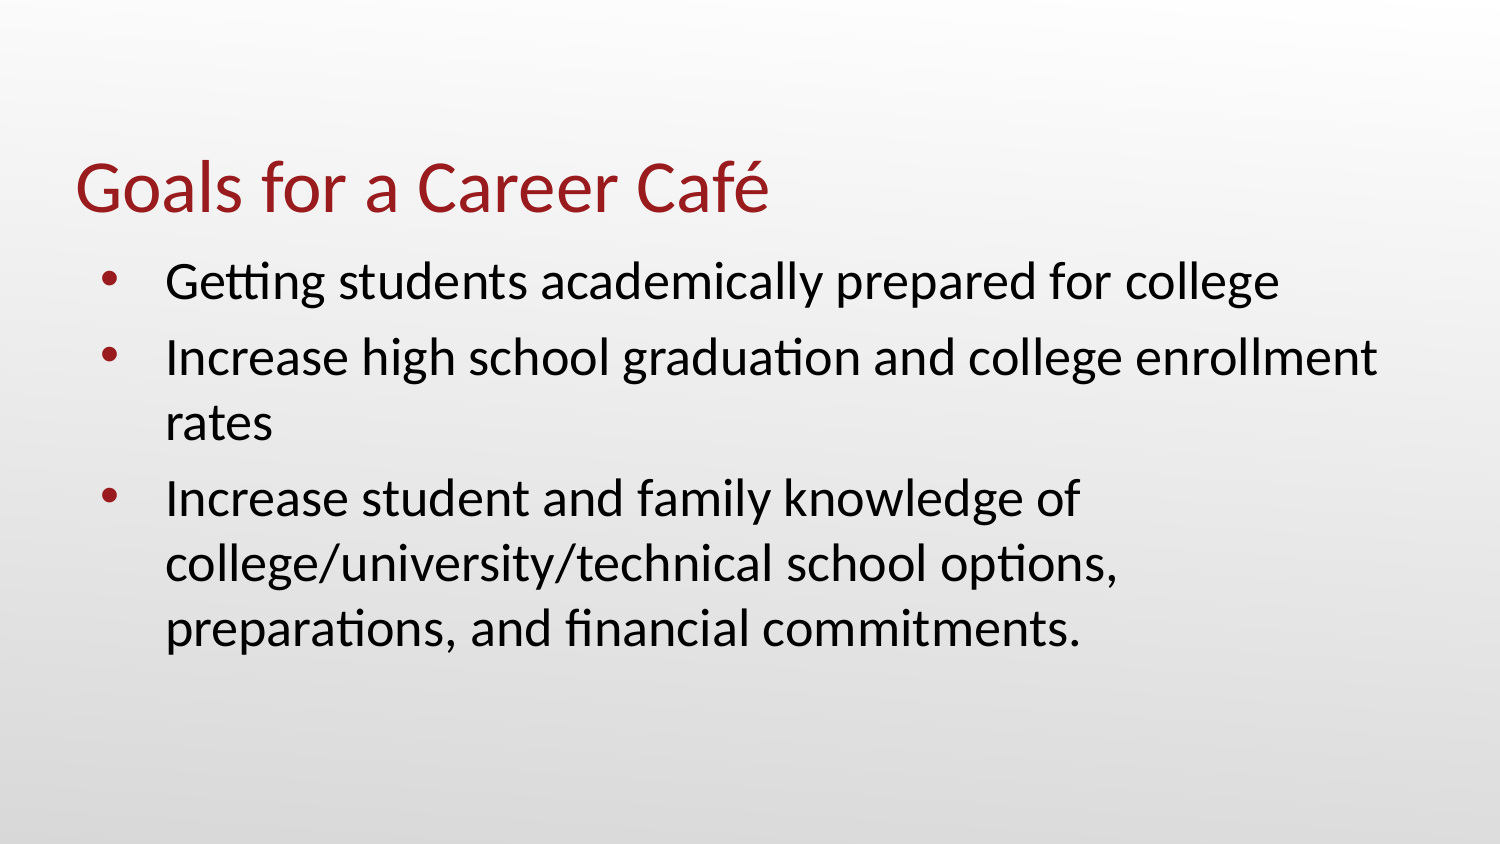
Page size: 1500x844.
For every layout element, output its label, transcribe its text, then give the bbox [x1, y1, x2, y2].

list Getting students academically prepared for college Increase high school graduation and college enrollment rates Increase student and family knowledge of college/university/technical school options, preparations, and financial commitments. [75, 238, 1425, 779]
title Goals for a Career Café [75, 86, 1425, 228]
